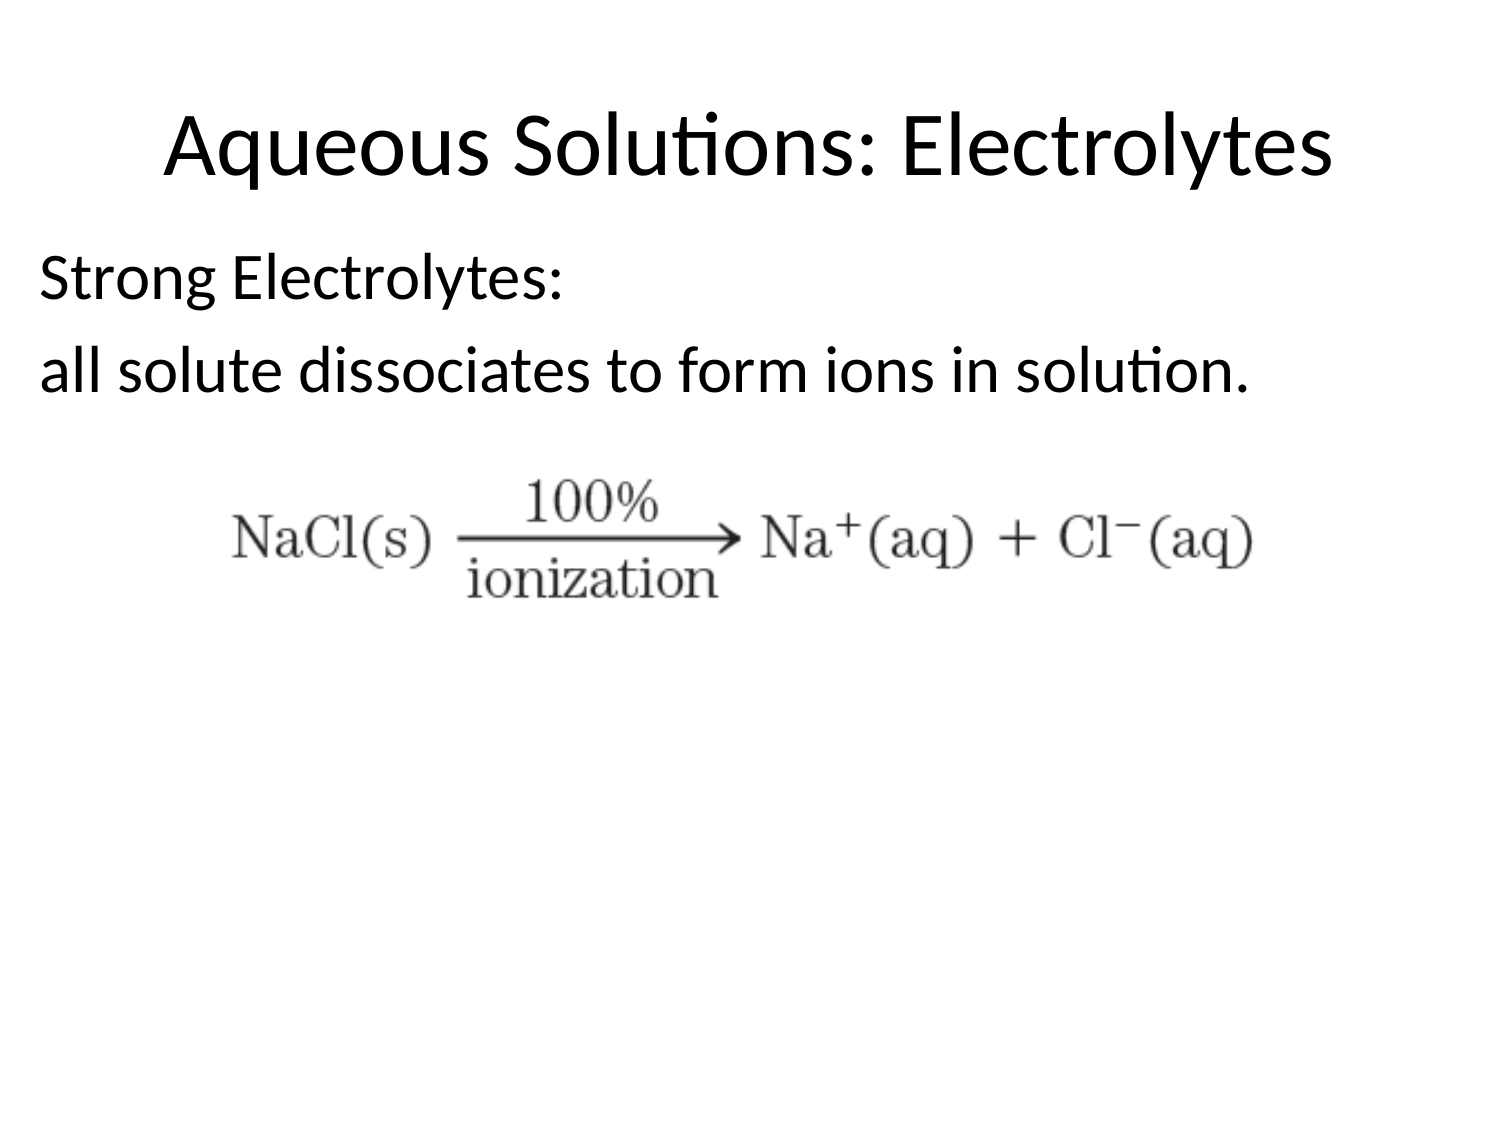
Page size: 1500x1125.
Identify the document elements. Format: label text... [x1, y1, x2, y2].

list Strong Electrolytes: all solute dissociates to form ions in solution. [24, 224, 1400, 968]
picture [209, 470, 1290, 626]
title Aqueous Solutions: Electrolytes [75, 45, 1425, 233]
